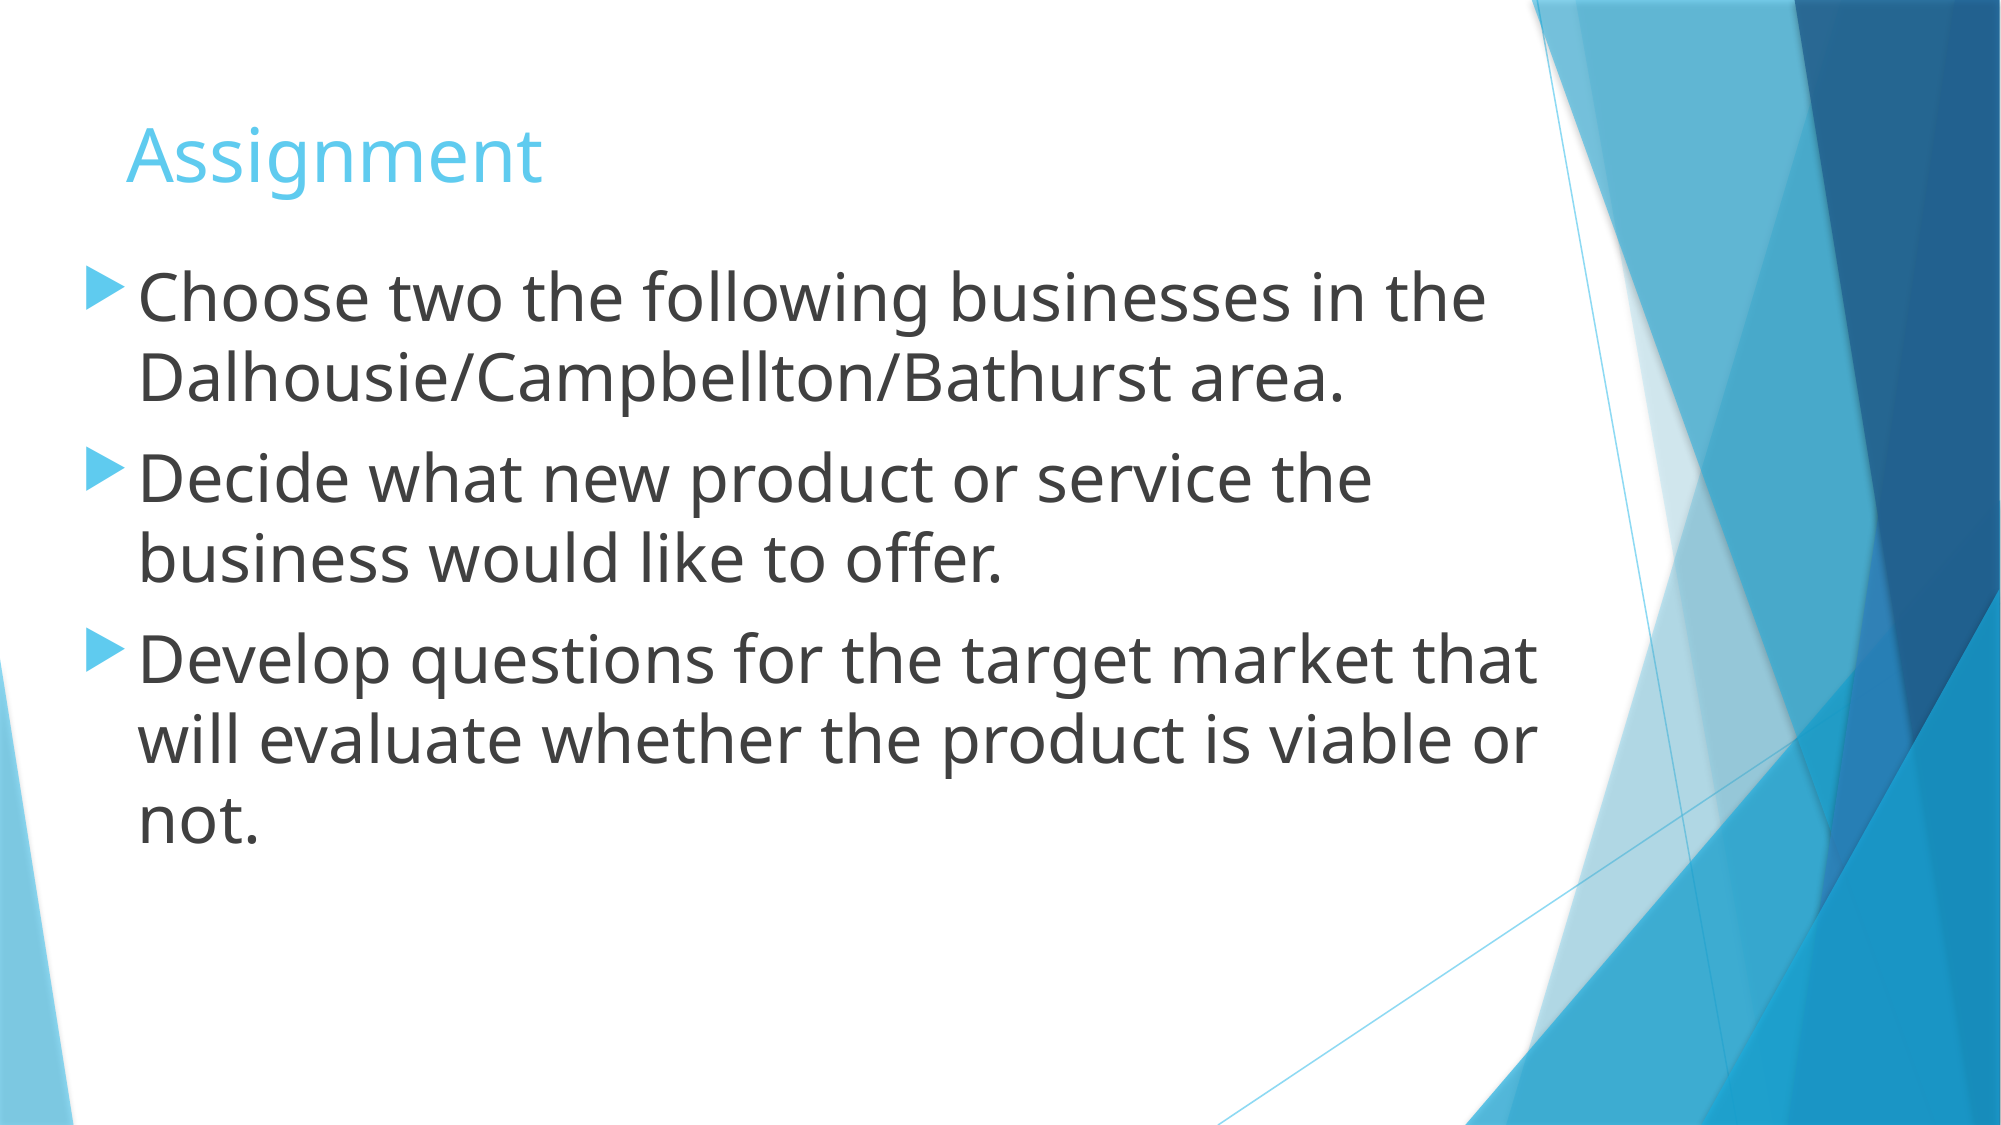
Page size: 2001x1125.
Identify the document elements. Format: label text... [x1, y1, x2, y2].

list Choose two the following businesses in the Dalhousie/Campbellton/Bathurst area. Decide what new product or service the business would like to offer. Develop questions for the target market that will evaluate whether the product is viable or not. [66, 247, 1667, 924]
title Assignment [111, 99, 1522, 247]
